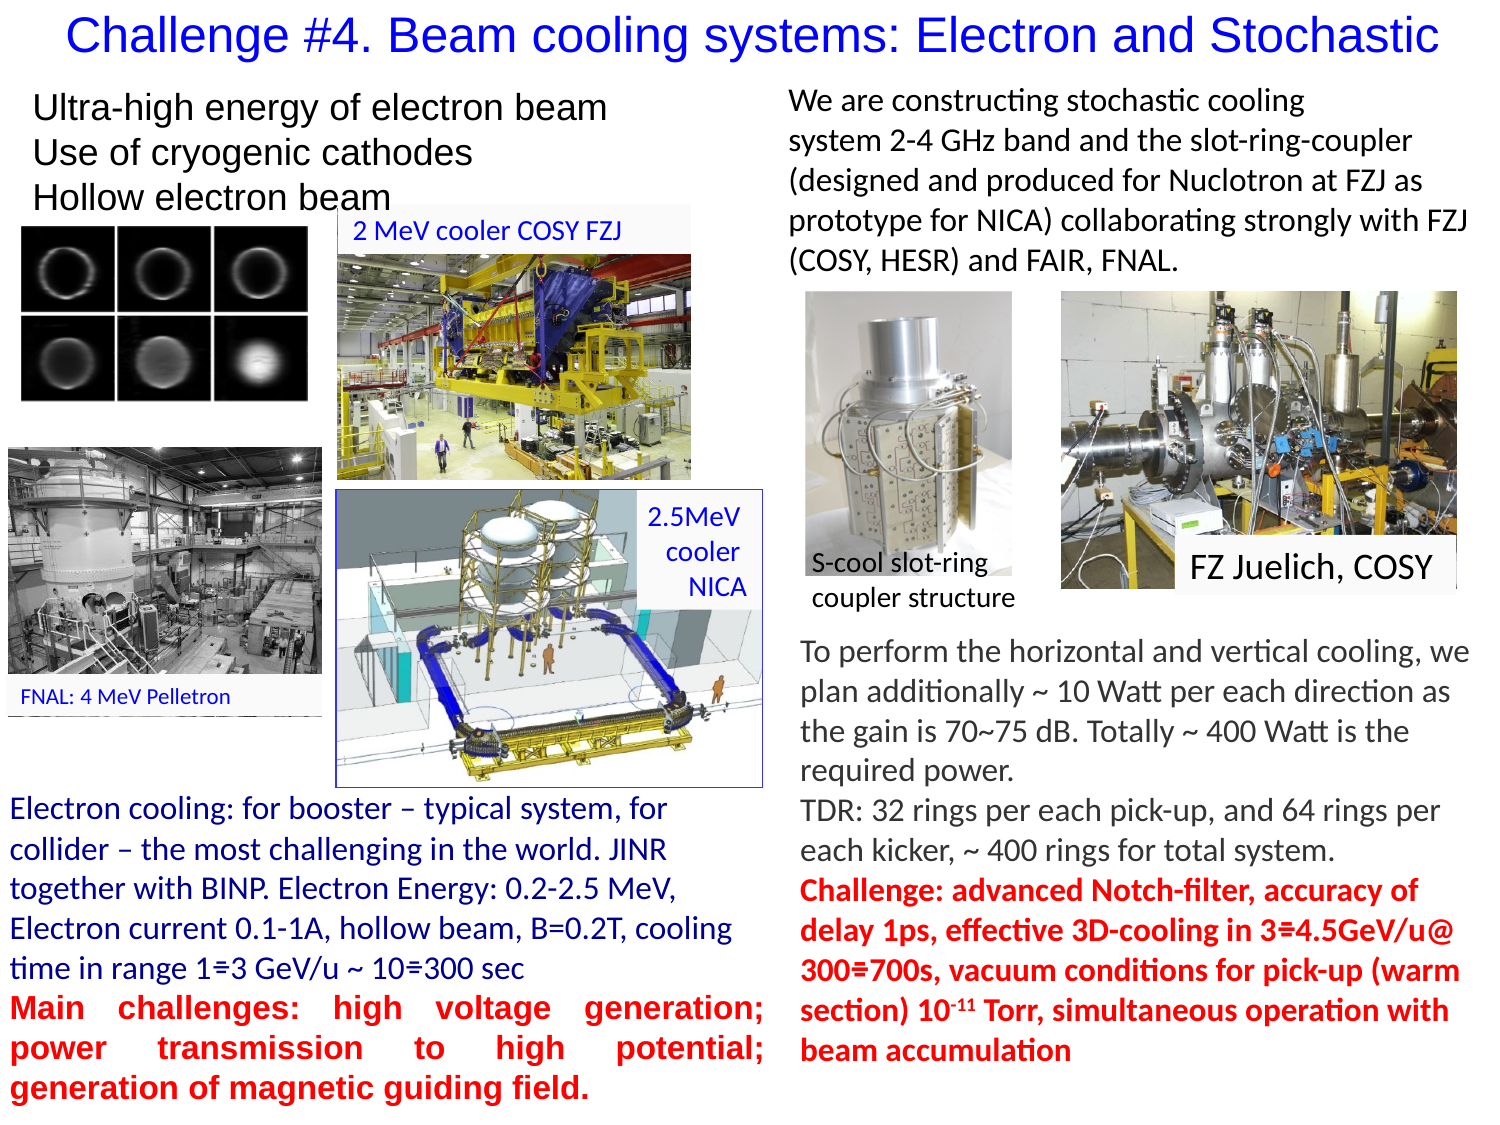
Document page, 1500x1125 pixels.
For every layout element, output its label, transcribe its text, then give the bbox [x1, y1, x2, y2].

text_box Ultra-high energy of electron beam Use of cryogenic cathodes Hollow electron beam [17, 75, 708, 226]
text_box S-cool slot-ring coupler structure [797, 537, 1048, 621]
text_box To perform the horizontal and vertical cooling, we plan additionally ~ 10 Watt per each direction as the gain is 70~75 dB. Totally ~ 400 Watt is the required power. TDR: 32 rings per each pick-up, and 64 rings per each kicker, ~ 400 rings for total system. Challenge: advanced Notch-filter, accuracy of delay 1ps, effective 3D-cooling in 3⌯4.5GeV/u@ 300⌯700s, vacuum conditions for pick-up (warm section) 10-11 Torr, simultaneous operation with beam accumulation [785, 621, 1491, 1076]
picture [20, 226, 308, 402]
text_box Electron cooling: for booster – typical system, for collider – the most challenging in the world. JINR together with BINP. Electron Energy: 0.2-2.5 MeV, Electron current 0.1-1A, hollow beam, B=0.2T, cooling time in range 1⌯3 GeV/u ~ 10⌯300 sec Main challenges: high voltage generation; power transmission to high potential; generation of magnetic guiding field. [0, 779, 781, 1114]
picture [765, 292, 1050, 537]
text_box We are constructing stochastic cooling system 2-4 GHz band and the slot-ring-coupler (designed and produced for Nuclotron at FZJ as prototype for NICA) collaborating strongly with FZJ (COSY, HESR) and FAIR, FNAL. [773, 70, 1498, 286]
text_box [337, 204, 691, 480]
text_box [336, 490, 762, 787]
text_box FZ Juelich, COSY [1174, 589, 1457, 595]
picture [1061, 291, 1457, 589]
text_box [5, 447, 322, 717]
text_box Challenge #4. Beam cooling systems: Electron and Stochastic [5, 0, 1500, 71]
